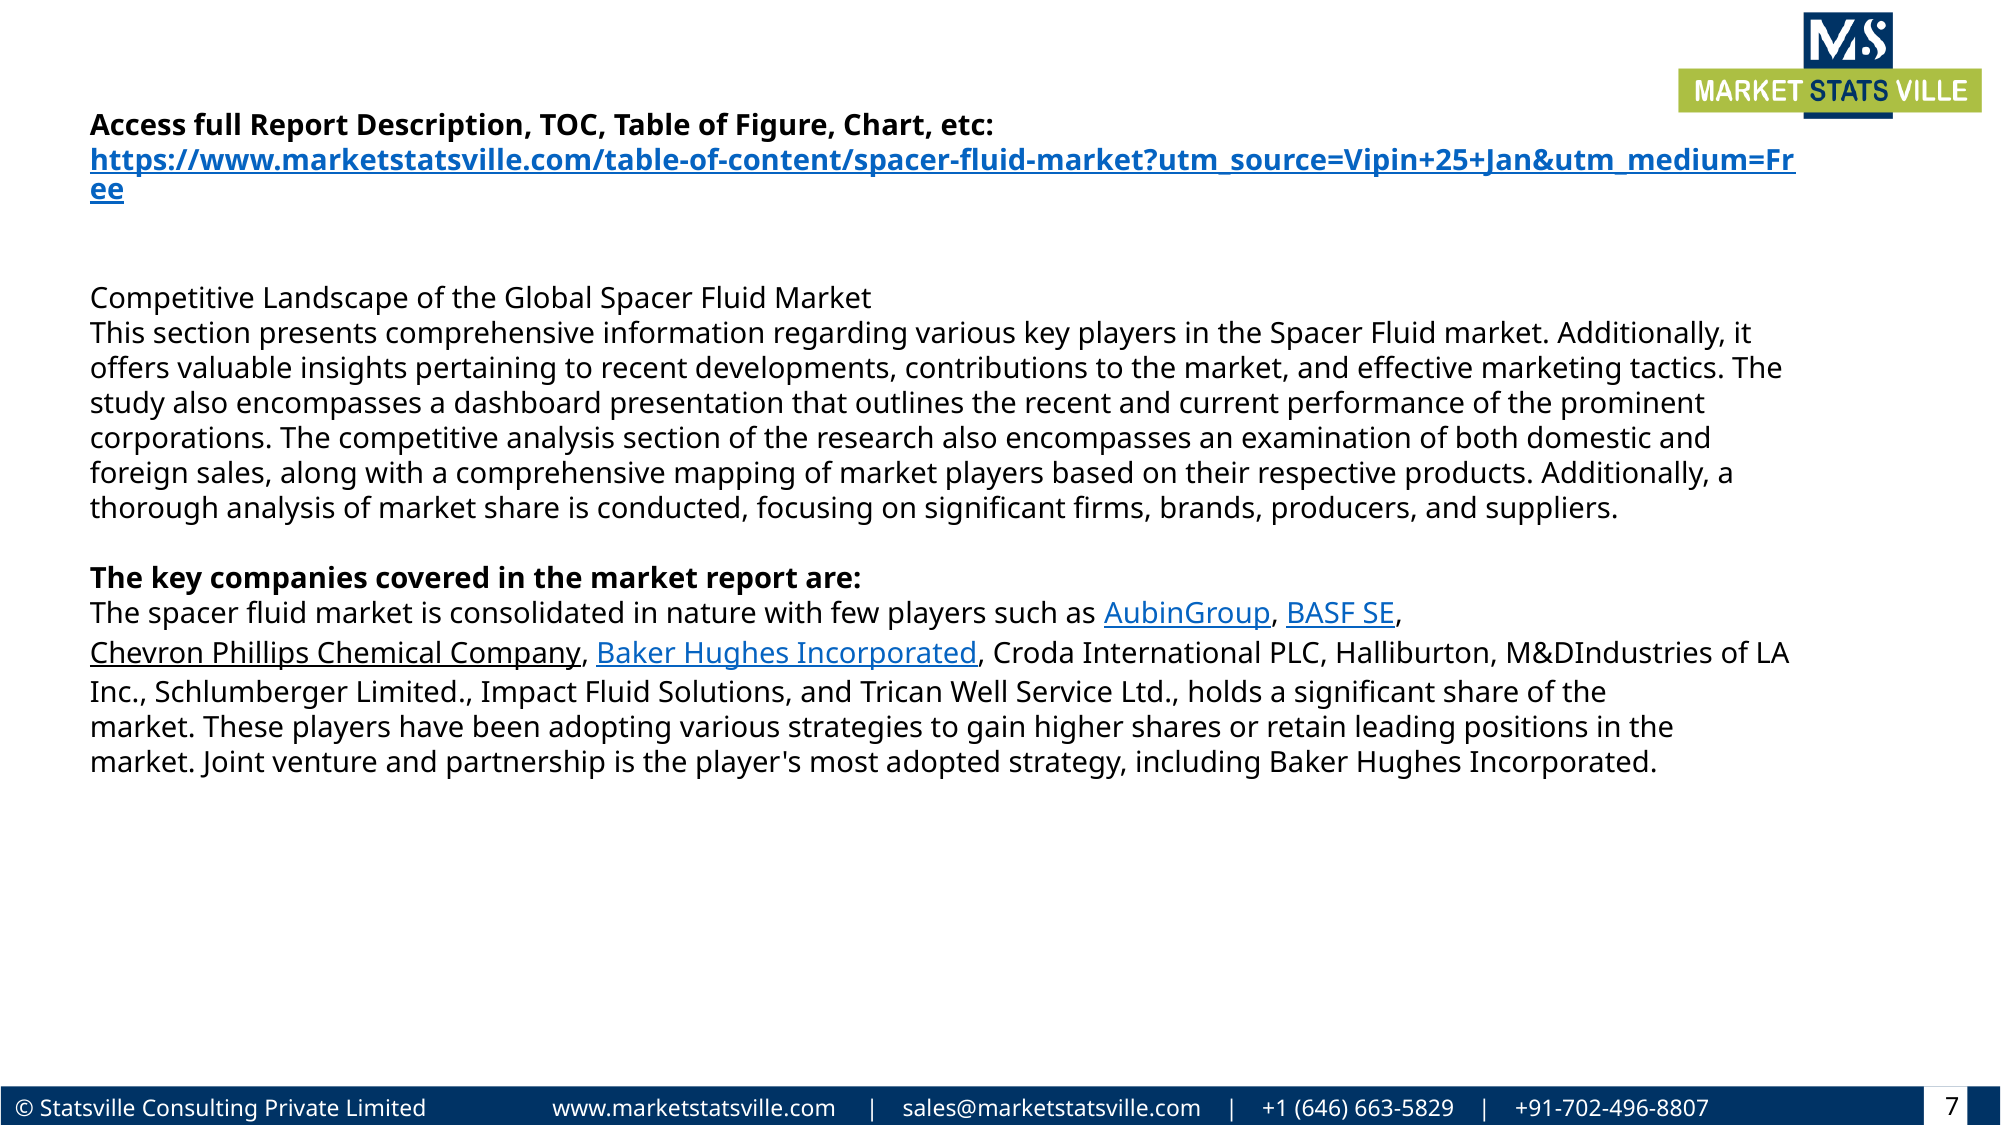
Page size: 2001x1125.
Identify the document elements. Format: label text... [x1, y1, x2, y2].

picture [1678, 12, 1982, 119]
text_box Access full Report Description, TOC, Table of Figure, Chart, etc: https://www.marketstatsville.com/table-of-content/spacer-fluid-market?utm_source=Vipin+25+Jan&utm_medium=Free Competitive Landscape of the Global Spacer Fluid Market This section presents comprehensive information regarding various key players in the Spacer Fluid market. Additionally, it offers valuable insights pertaining to recent developments, contributions to the market, and effective marketing tactics. The study also encompasses a dashboard presentation that outlines the recent and current performance of the prominent corporations. The competitive analysis section of the research also encompasses an examination of both domestic and foreign sales, along with a comprehensive mapping of market players based on their respective products. Additionally, a thorough analysis of market share is conducted, focusing on significant firms, brands, producers, and suppliers. The key companies covered in the market report are: The spacer fluid market is consolidated in nature with few players such as AubinGroup, BASF SE, Chevron Phillips Chemical Company, Baker Hughes Incorporated, Croda International PLC, Halliburton, M&DIndustries of LA Inc., Schlumberger Limited., Impact Fluid Solutions, and Trican Well Service Ltd., holds a significant share of the market. These players have been adopting various strategies to gain higher shares or retain leading positions in the market. Joint venture and partnership is the player's most adopted strategy, including Baker Hughes Incorporated. [74, 98, 1819, 757]
slide_number 7 [1861, 1077, 1975, 1125]
slide_number [137, 1042, 588, 1103]
